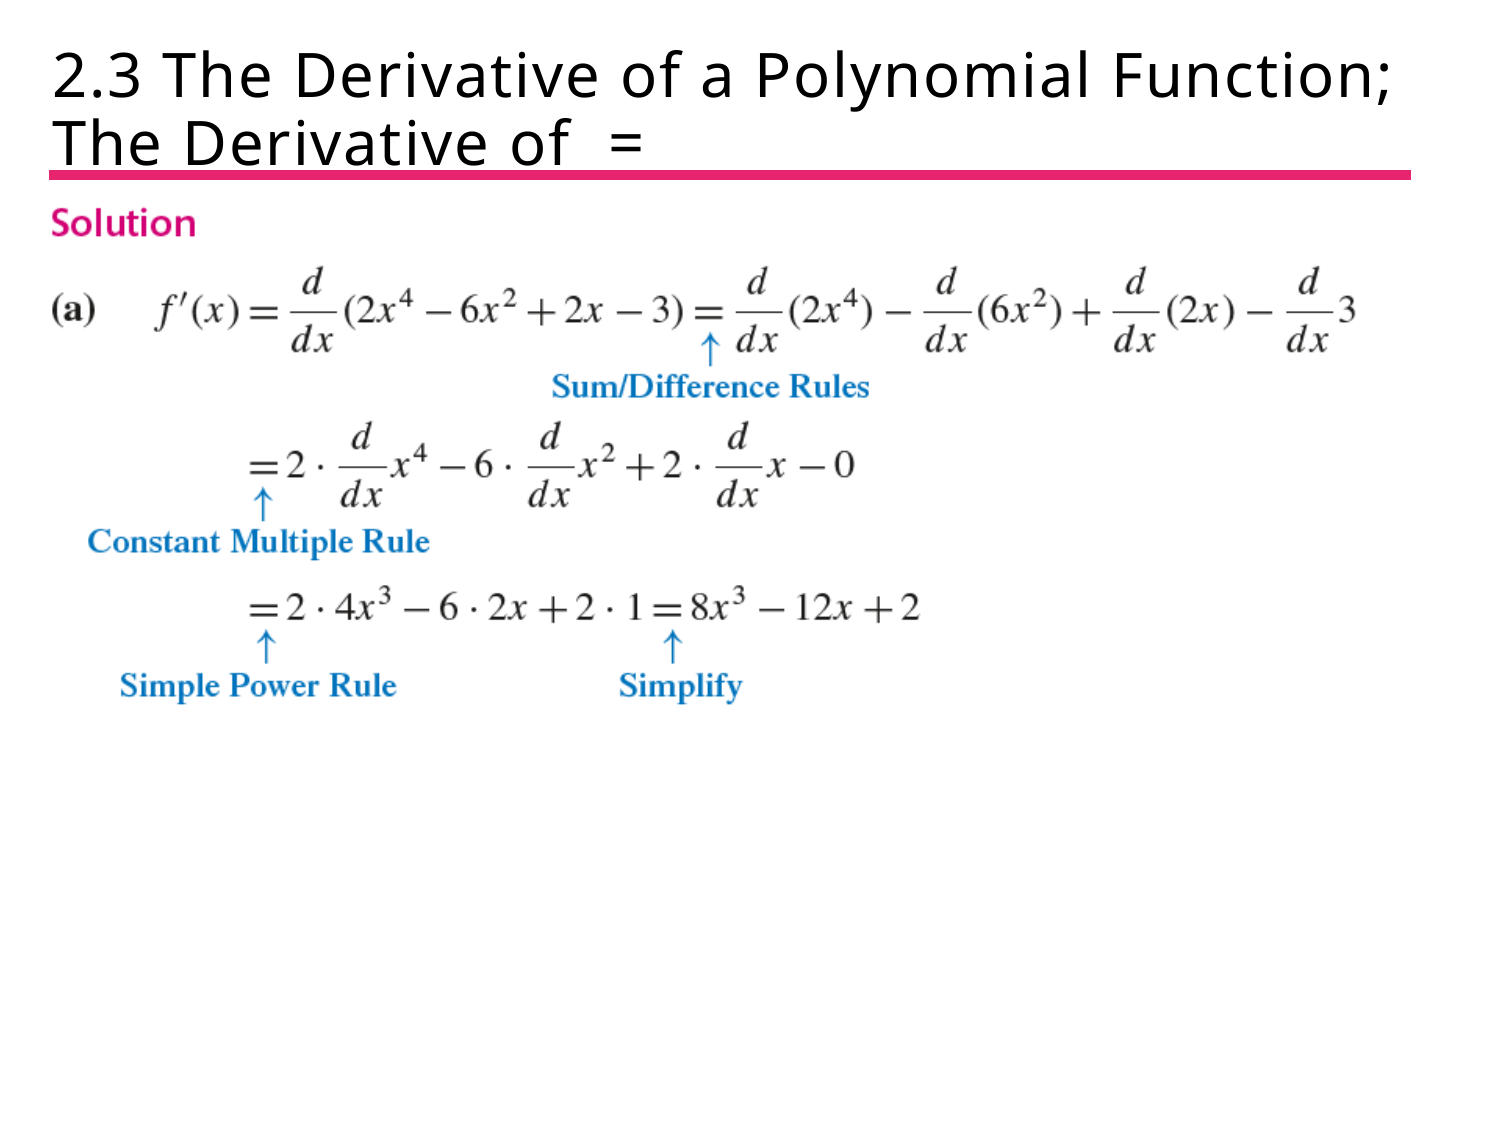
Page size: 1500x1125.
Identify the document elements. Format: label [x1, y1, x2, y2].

picture [37, 199, 1371, 715]
